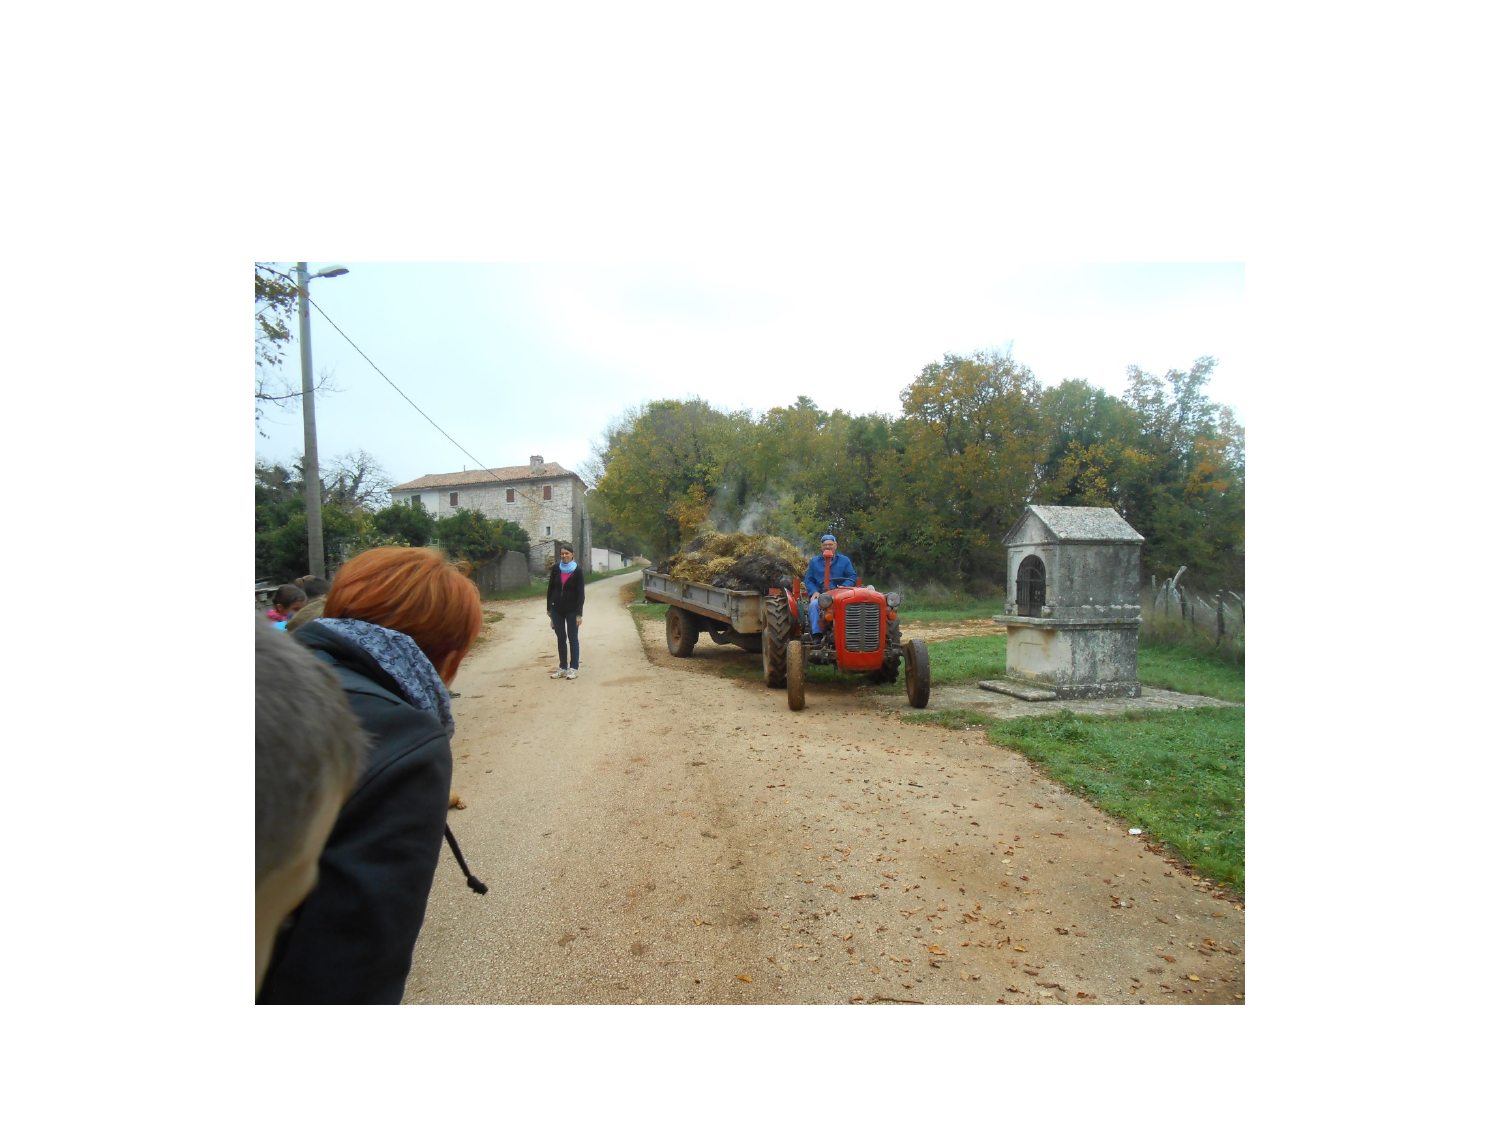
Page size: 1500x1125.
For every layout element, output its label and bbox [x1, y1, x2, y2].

list [254, 262, 1246, 1006]
